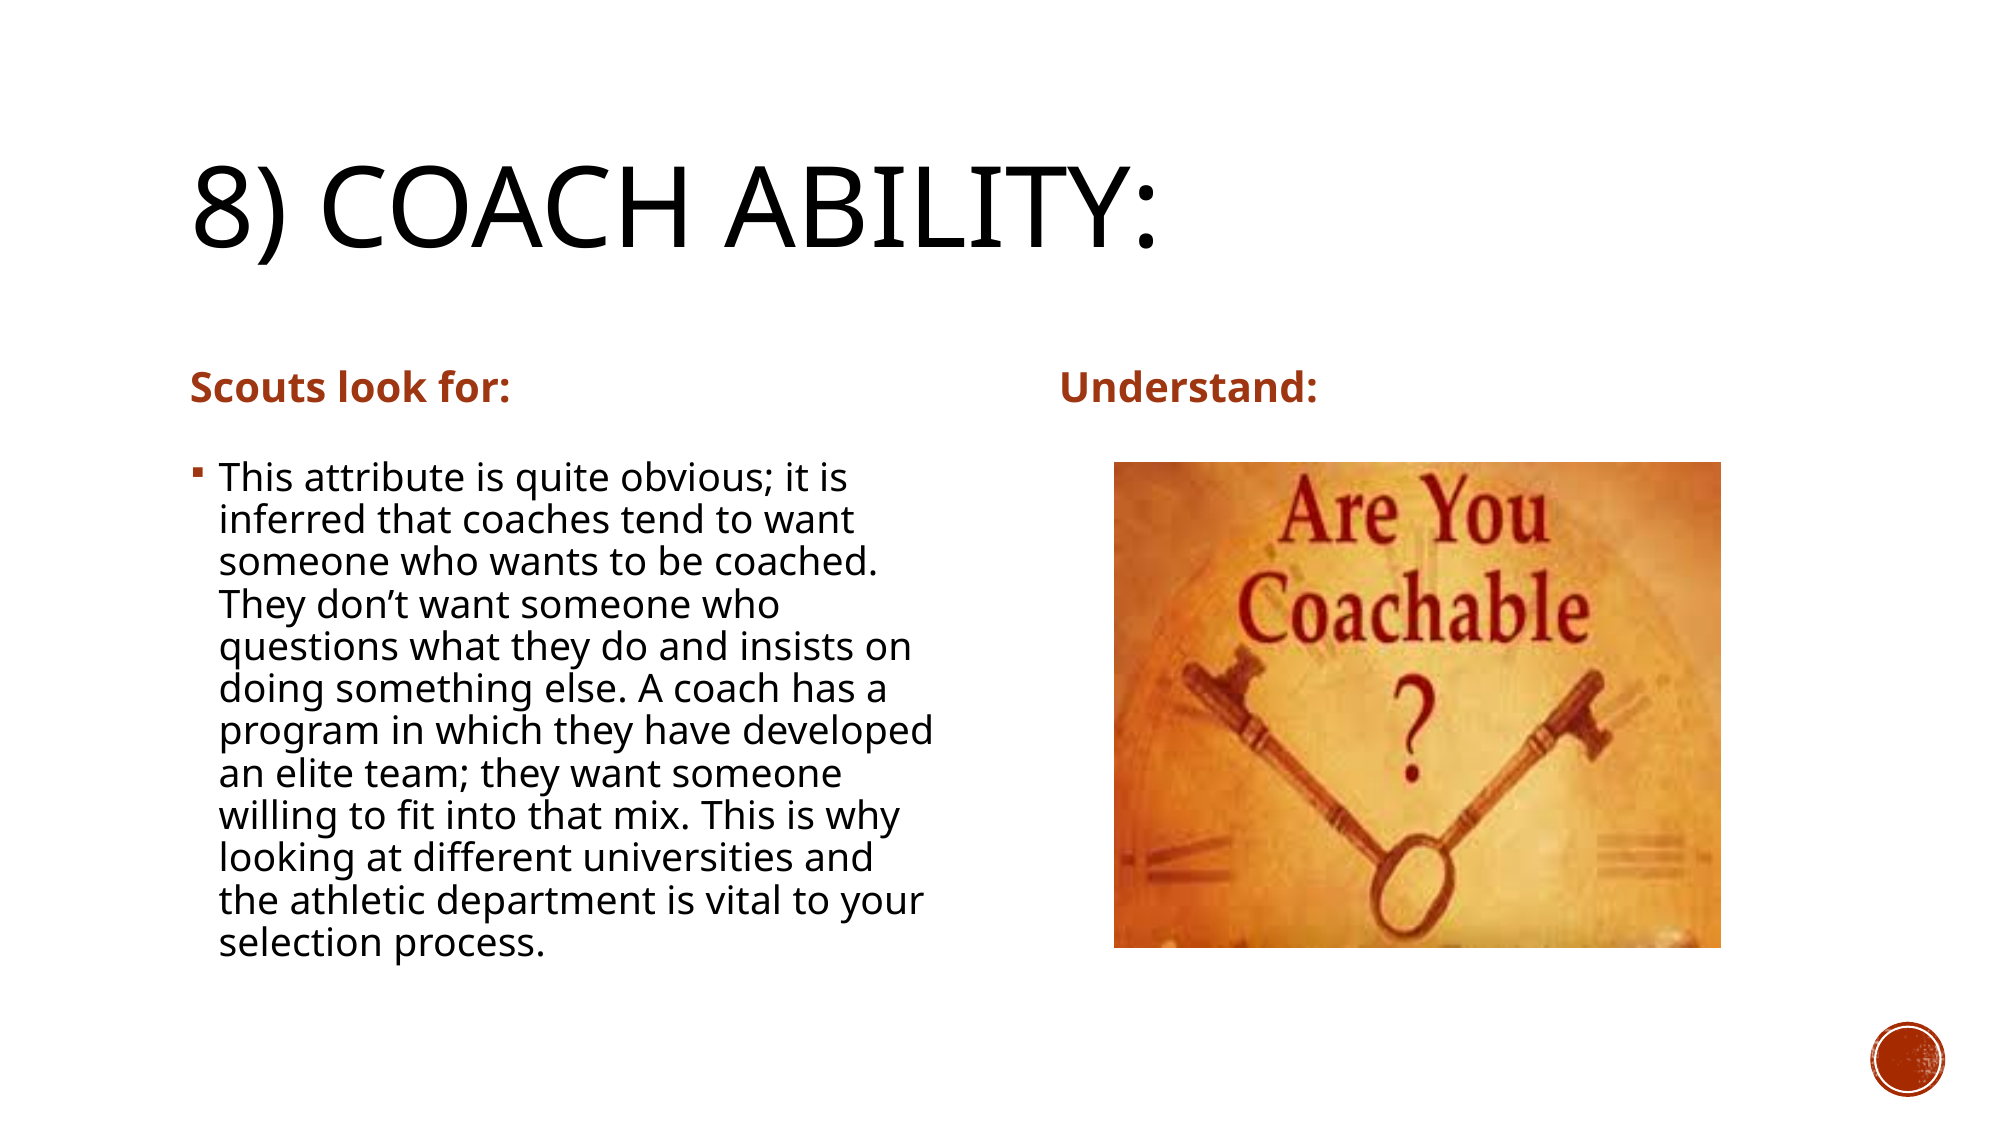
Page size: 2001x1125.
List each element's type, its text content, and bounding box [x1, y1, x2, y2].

list This attribute is quite obvious; it is inferred that coaches tend to want someone who wants to be coached. They don’t want someone who questions what they do and insists on doing something else. A coach has a program in which they have developed an elite team; they want someone willing to fit into that mix. This is why looking at different universities and the athletic department is vital to your selection process. [175, 450, 956, 990]
list Understand: [1043, 336, 1824, 441]
title 8) COACH ABILITY: [175, 79, 1826, 344]
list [1117, 465, 1720, 947]
list Scouts look for: [174, 336, 955, 441]
